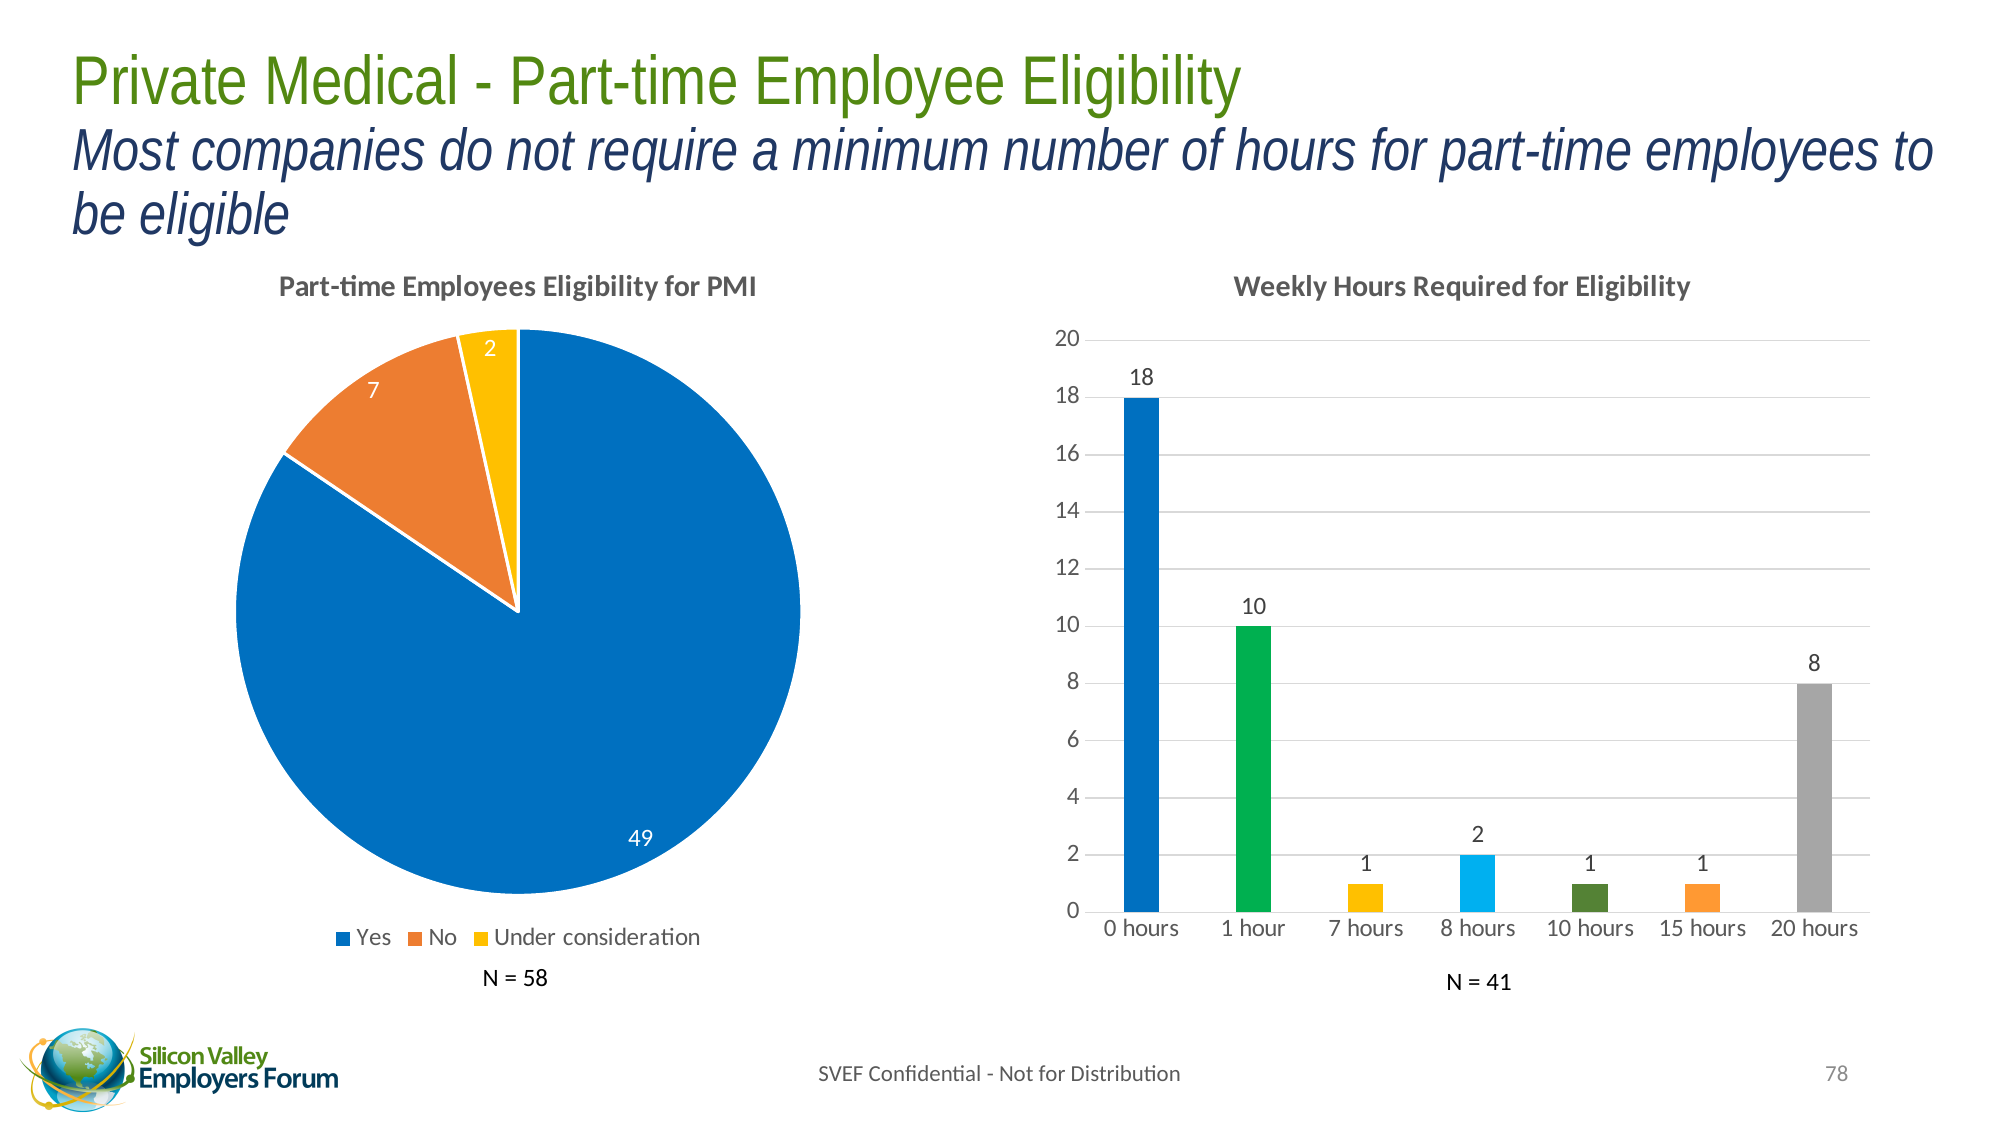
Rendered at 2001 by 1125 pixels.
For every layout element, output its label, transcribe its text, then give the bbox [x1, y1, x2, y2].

chart [1037, 243, 1888, 958]
text_box N = 58 [467, 958, 569, 999]
footer SVEF Confidential - Not for Distribution [662, 1042, 1338, 1103]
picture [10, 1018, 347, 1122]
title Private Medical - Part-time Employee Eligibility Most companies do not require a minimum number of hours for part-time employees to be eligible [57, 37, 1951, 255]
text_box N = 41 [1431, 958, 1533, 1003]
chart [93, 243, 944, 958]
slide_number 78 [1413, 1042, 1864, 1103]
